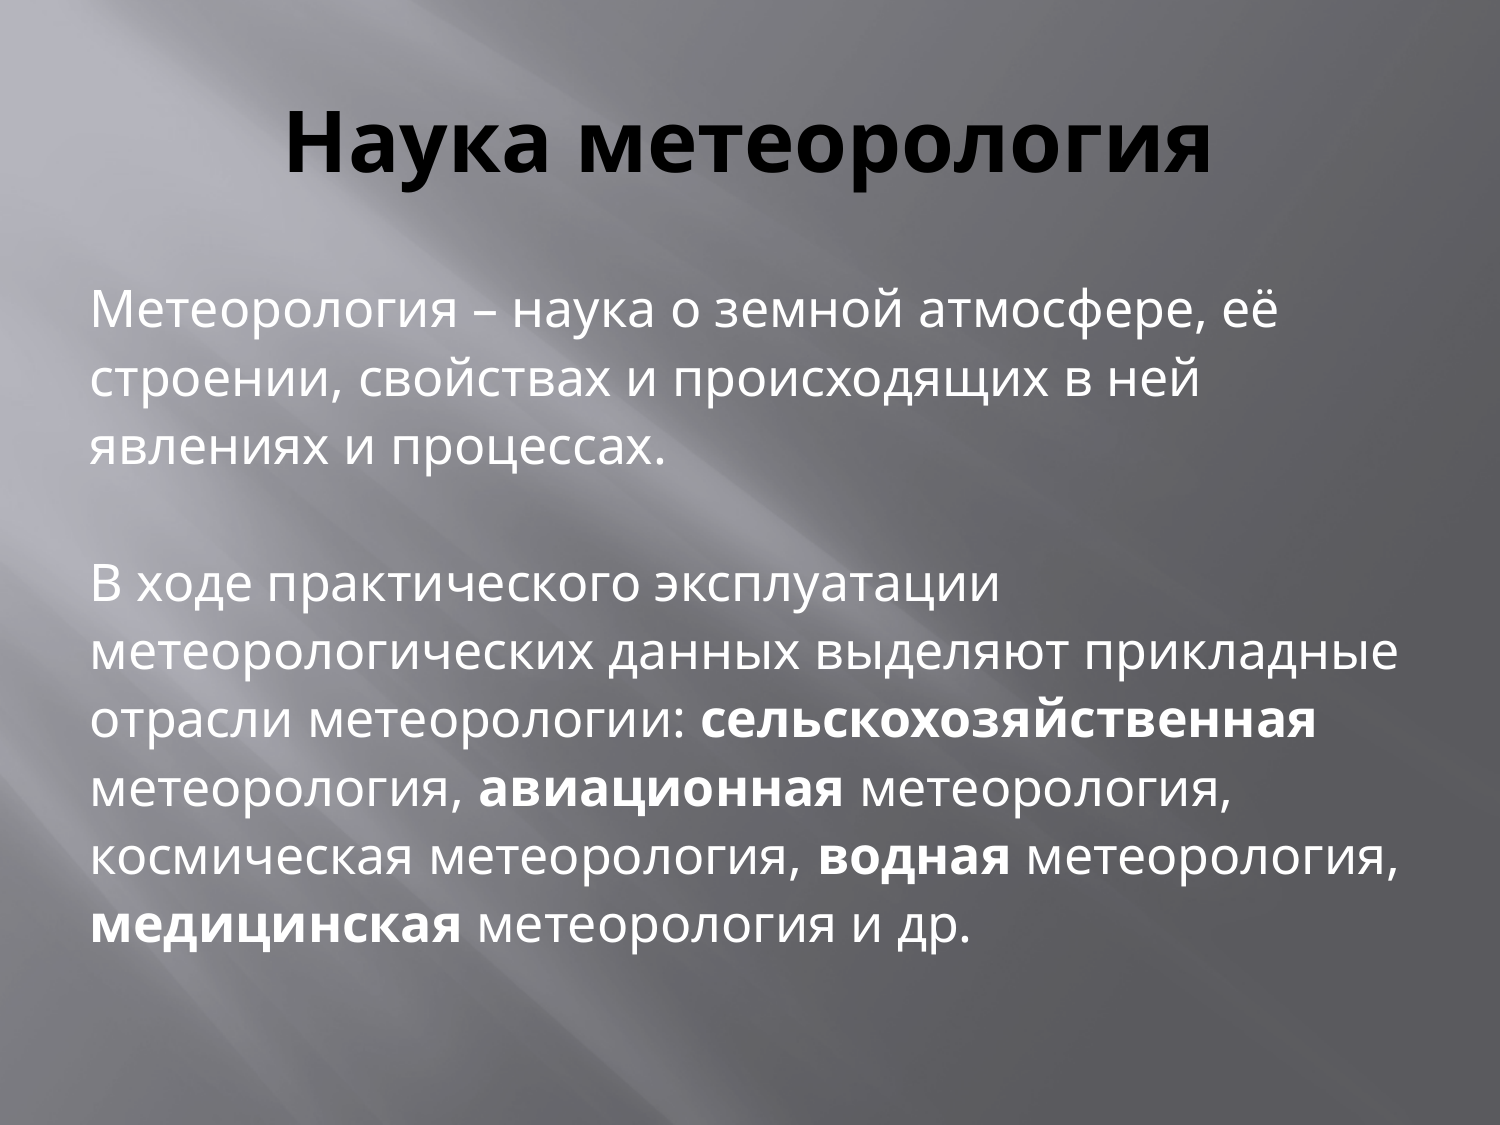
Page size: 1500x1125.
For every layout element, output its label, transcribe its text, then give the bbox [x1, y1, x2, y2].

title Наука метеорология [75, 45, 1425, 233]
list Метеорология – наука о земной атмосфере, её строении, свойствах и происходящих в ней явлениях и процессах. В ходе практического эксплуатации метеорологических данных выделяют прикладные отрасли метеорологии: сельскохозяйственная метеорология, авиационная метеорология, космическая метеорология, водная метеорология, медицинская метеорология и др. [75, 262, 1425, 1035]
